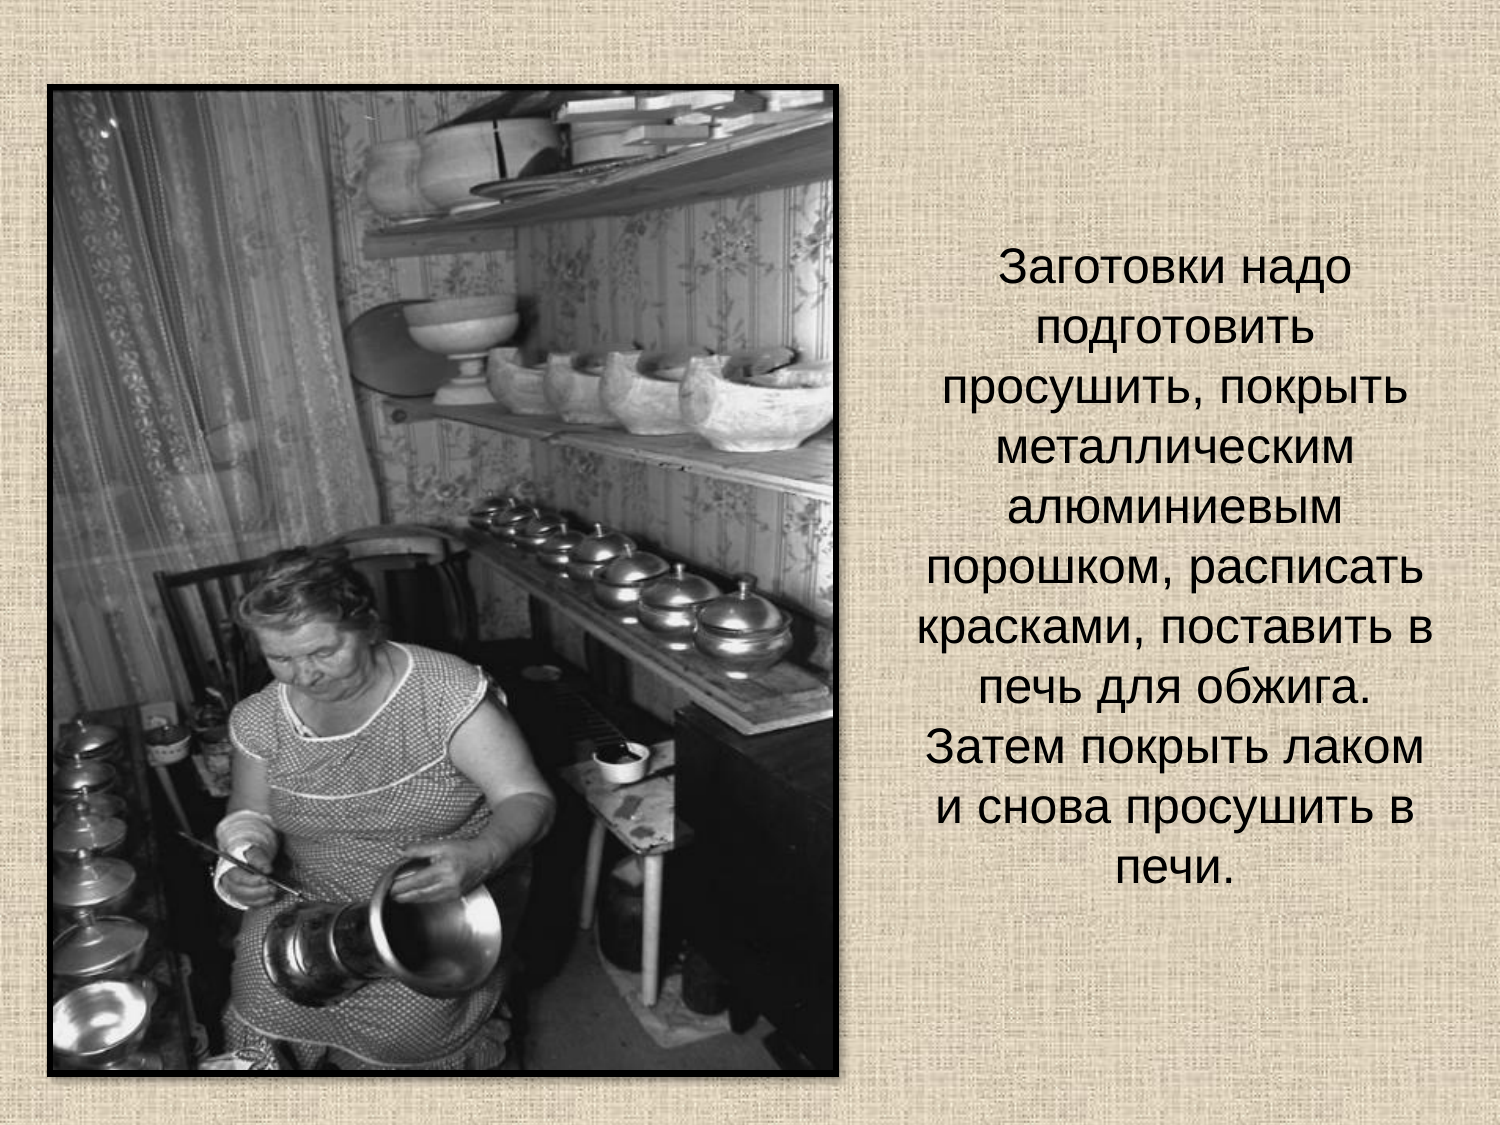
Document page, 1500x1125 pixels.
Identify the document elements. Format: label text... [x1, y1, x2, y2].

picture [0, 0, 1500, 1125]
title Заготовки надо подготовить просушить, покрыть металлическим алюминиевым порошком, расписать красками, поставить в печь для обжига. Затем покрыть лаком и снова просушить в печи. [891, 45, 1459, 1083]
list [53, 90, 833, 1071]
